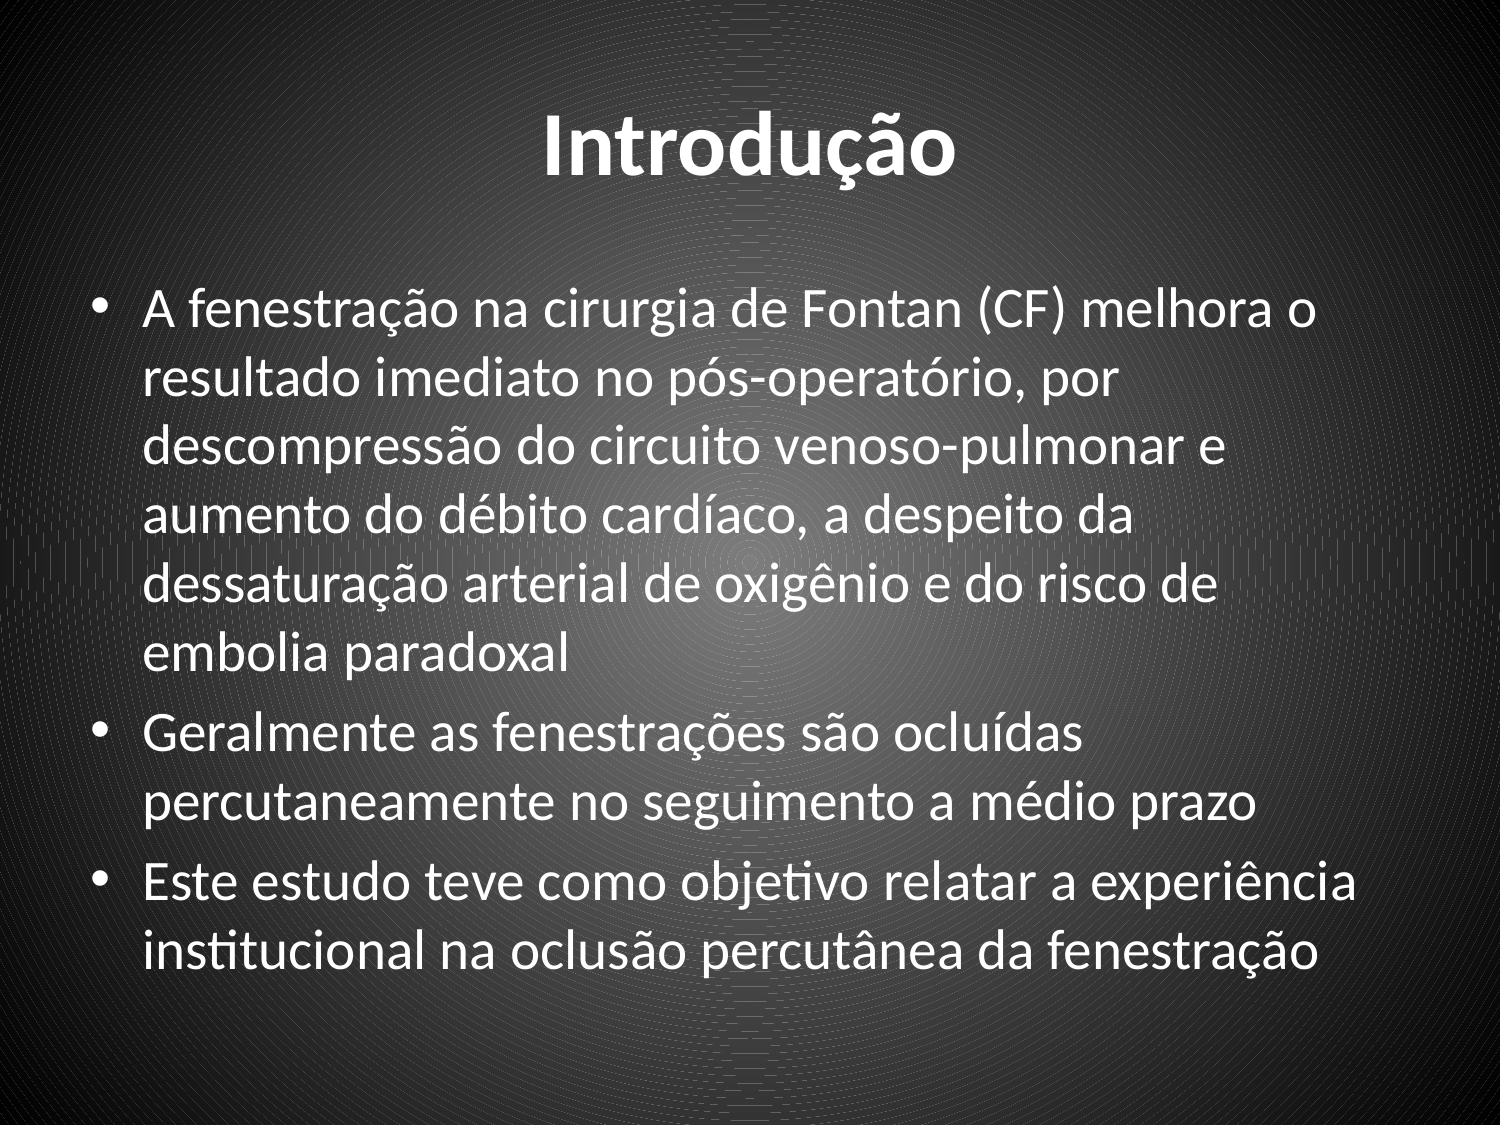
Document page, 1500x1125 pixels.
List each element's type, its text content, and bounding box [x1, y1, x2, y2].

list A fenestração na cirurgia de Fontan (CF) melhora o resultado imediato no pós-operatório, por descompressão do circuito venoso-pulmonar e aumento do débito cardíaco, a despeito da dessaturação arterial de oxigênio e do risco de embolia paradoxal Geralmente as fenestrações são ocluídas percutaneamente no seguimento a médio prazo Este estudo teve como objetivo relatar a experiência institucional na oclusão percutânea da fenestração [75, 262, 1425, 1005]
title Introdução [75, 45, 1425, 233]
